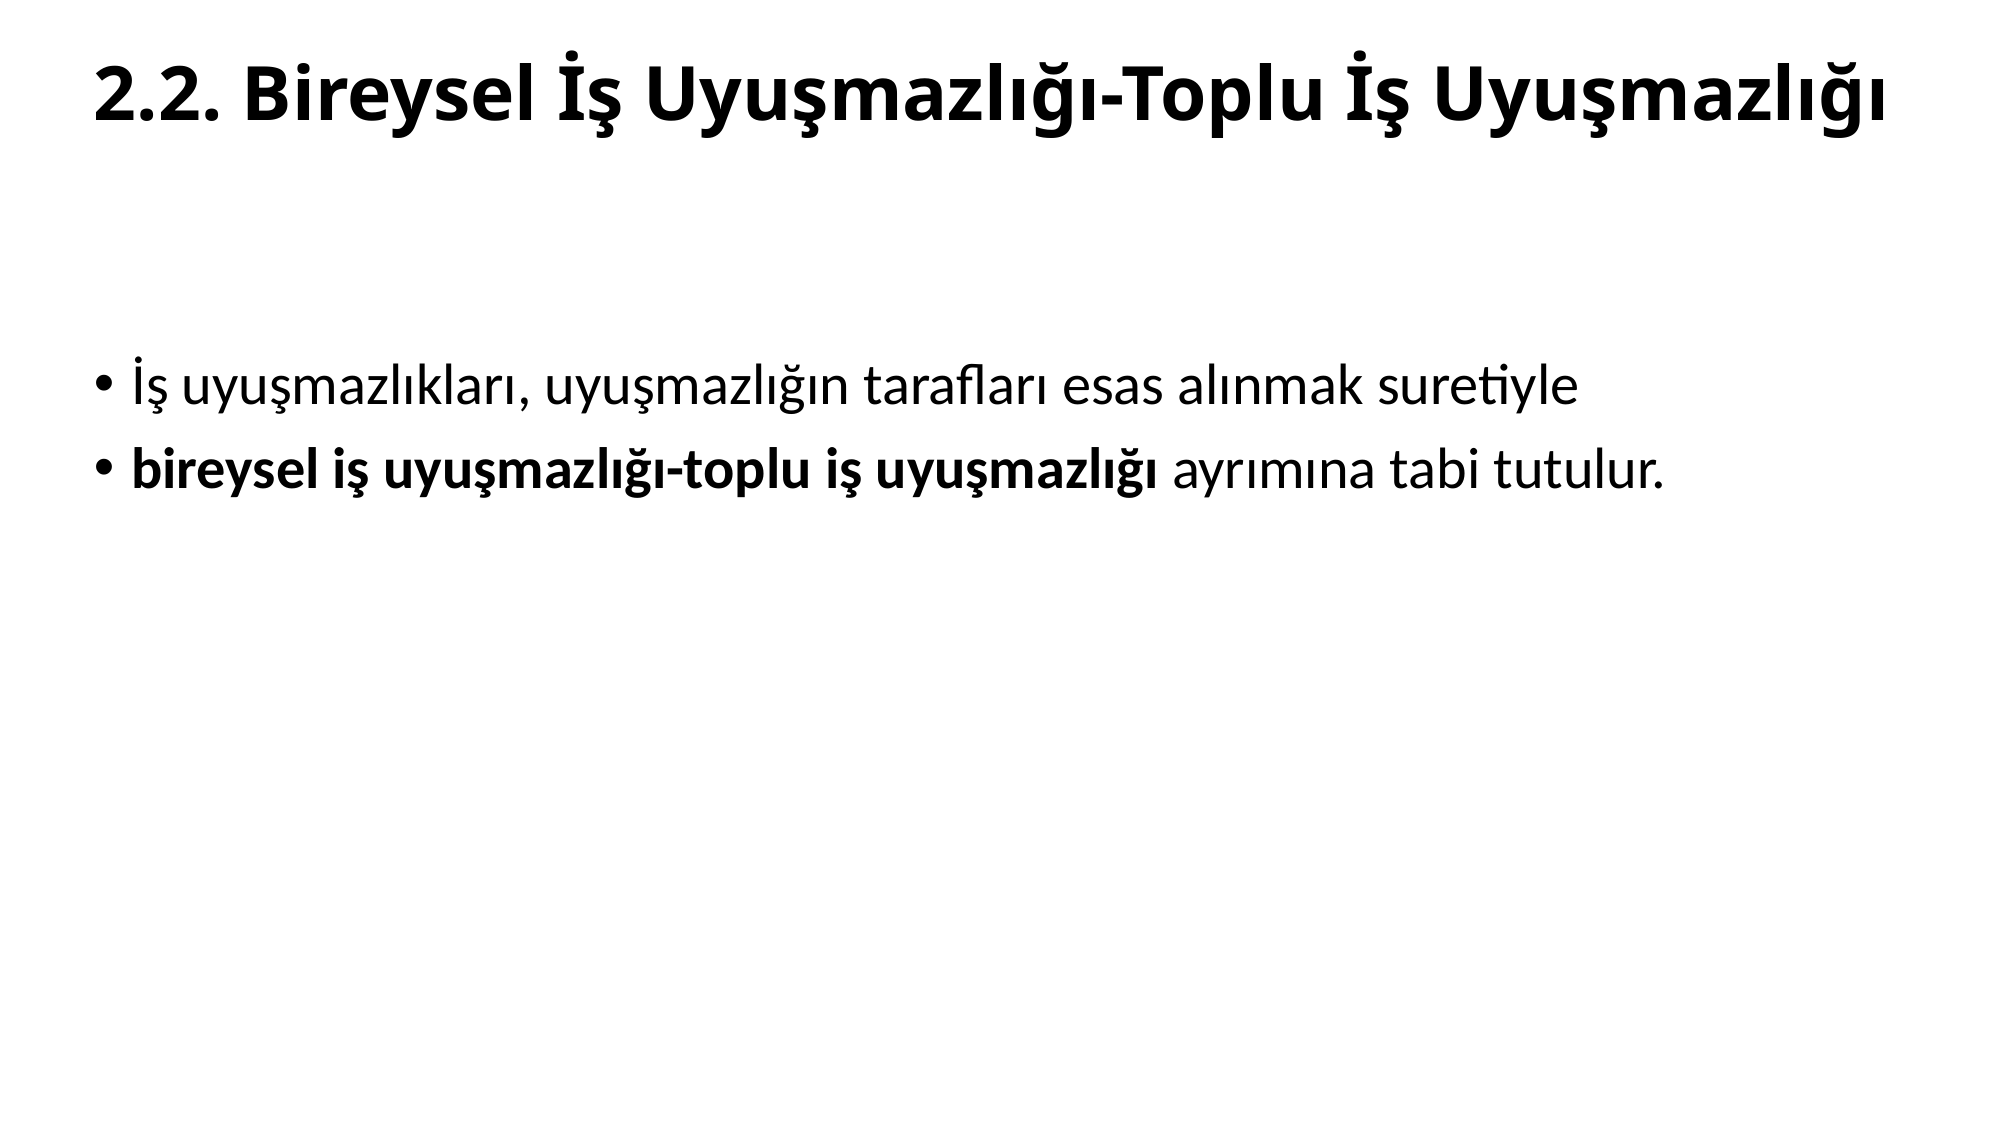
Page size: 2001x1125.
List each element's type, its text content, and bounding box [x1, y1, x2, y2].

list İş uyuşmazlıkları, uyuşmazlığın tarafları esas alınmak suretiyle bireysel iş uyuşmazlığı-toplu iş uyuşmazlığı ayrımına tabi tutulur. [78, 172, 1945, 1094]
title 2.2. Bireysel İş Uyuşmazlığı-Toplu İş Uyuşmazlığı [78, 19, 1945, 172]
